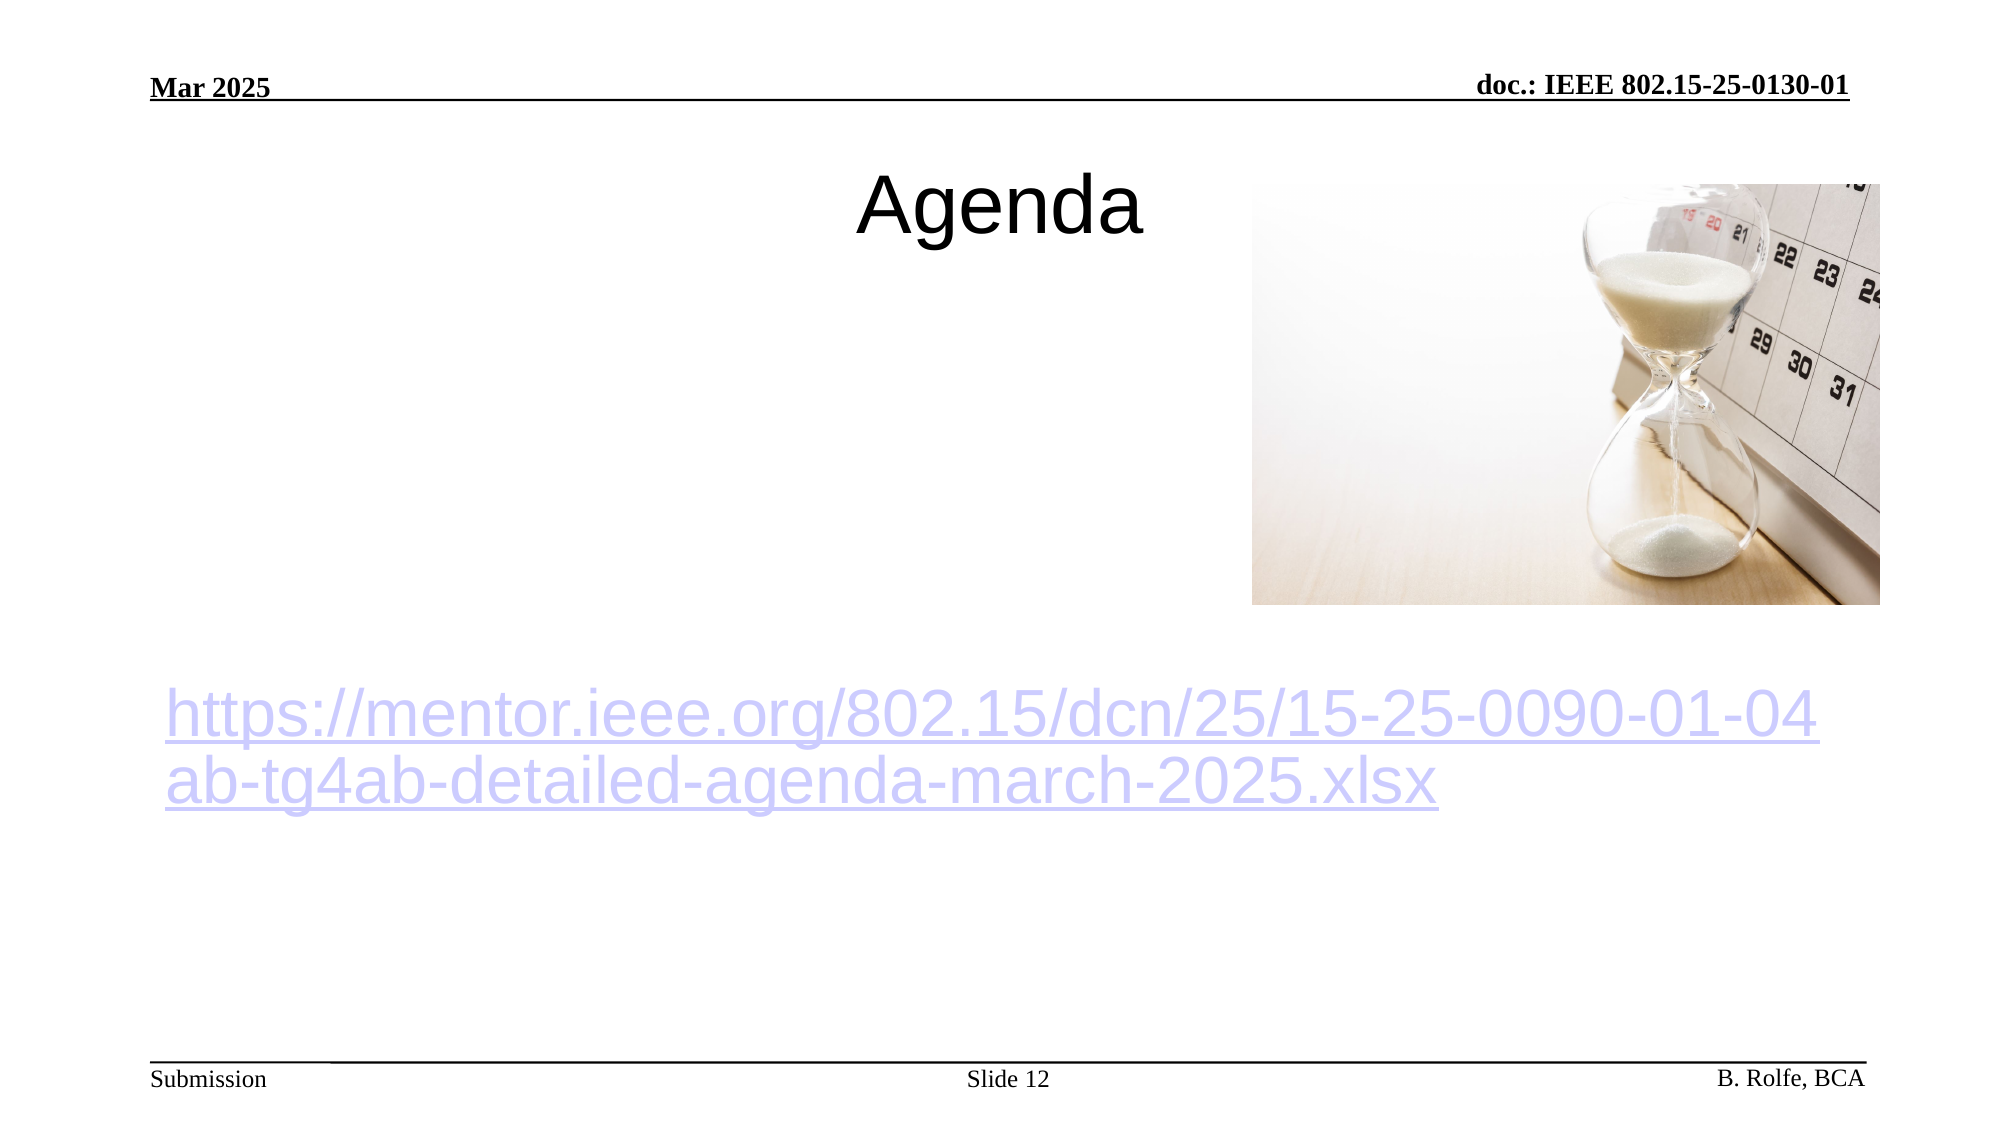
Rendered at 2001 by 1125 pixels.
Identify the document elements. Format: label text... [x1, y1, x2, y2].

slide_number Slide 12 [964, 1062, 1053, 1093]
picture [1252, 184, 1880, 605]
title Agenda [150, 112, 1850, 288]
list https://mentor.ieee.org/802.15/dcn/25/15-25-0090-01-04ab-tg4ab-detailed-agenda-march-2025.xlsx [150, 662, 1850, 1000]
